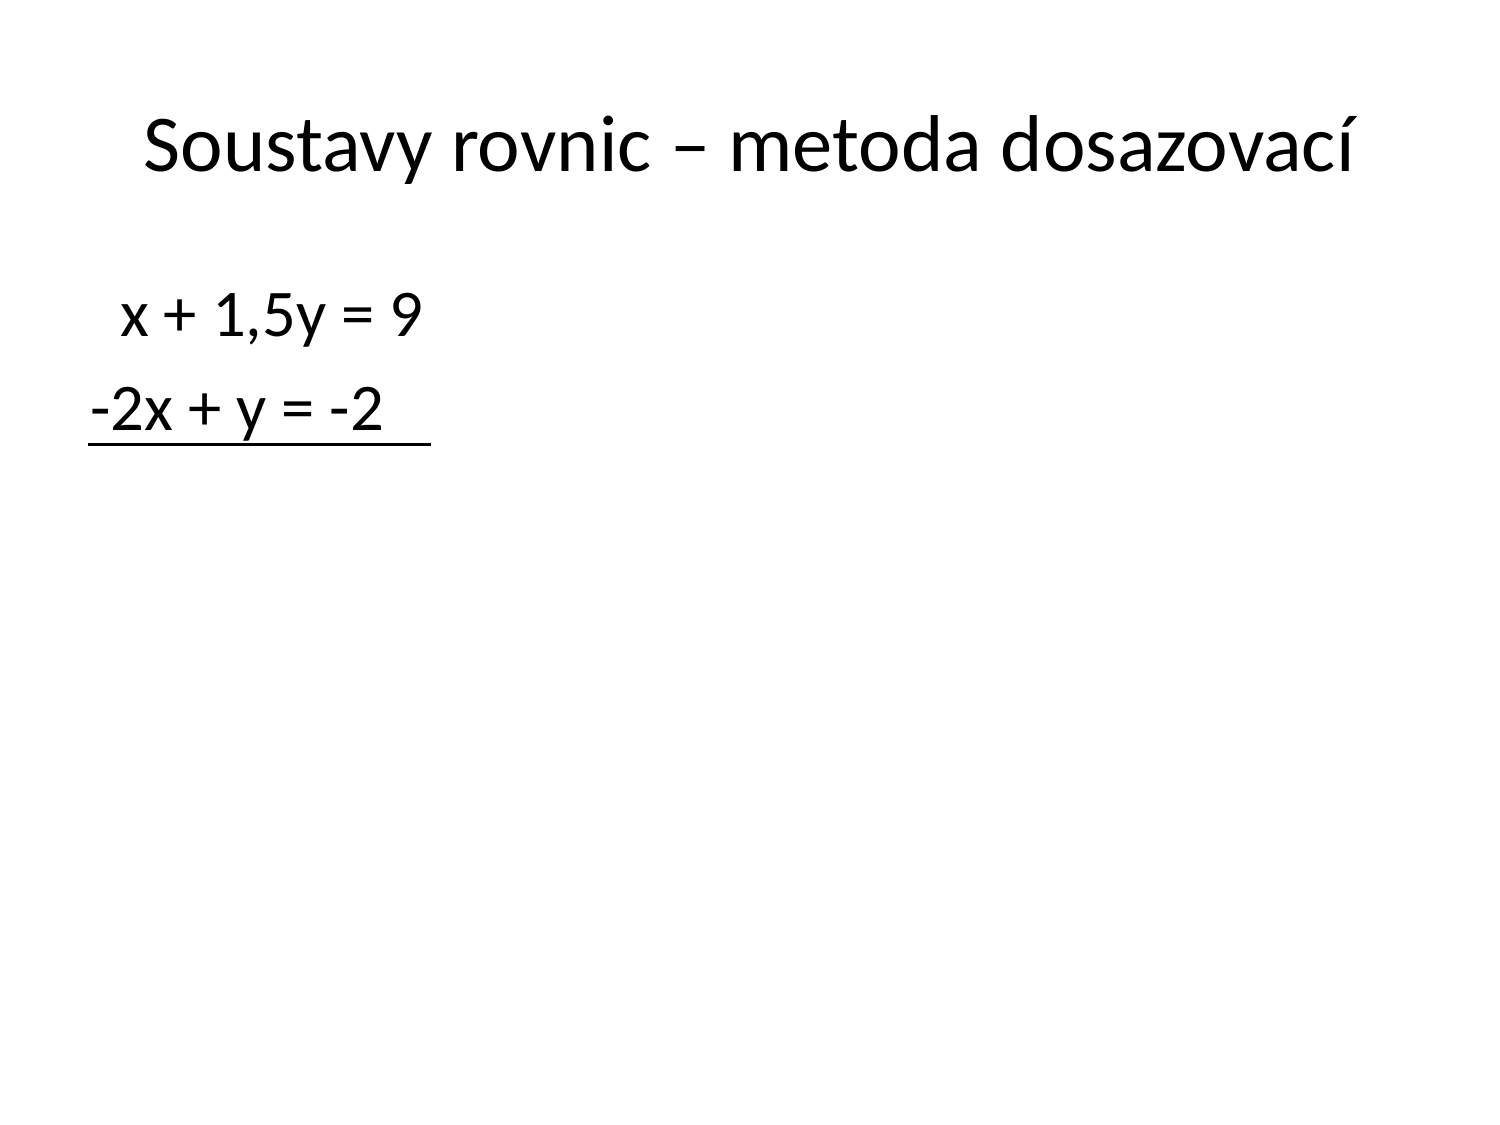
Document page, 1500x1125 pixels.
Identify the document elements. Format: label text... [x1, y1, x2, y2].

title Soustavy rovnic – metoda dosazovací [75, 45, 1425, 233]
list x + 1,5y = 9 -2x + y = -2 [75, 262, 1425, 1059]
